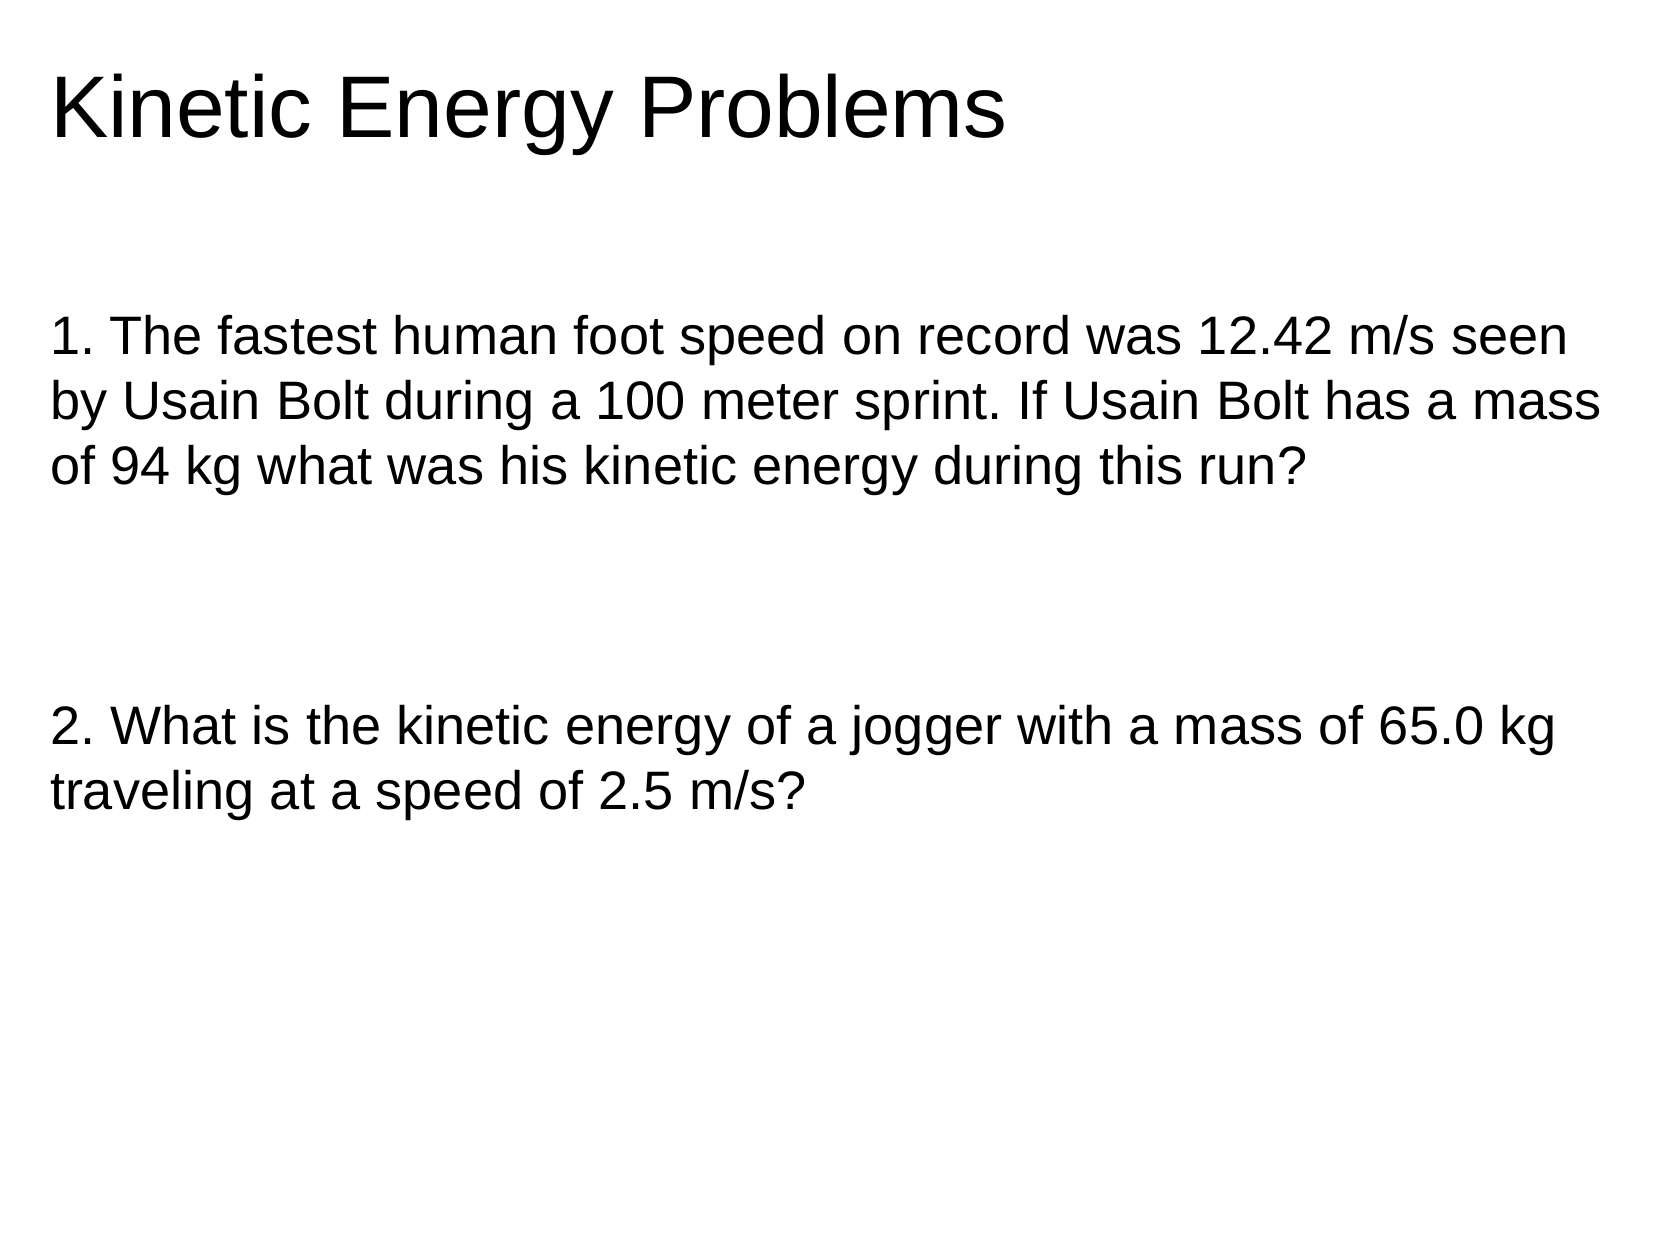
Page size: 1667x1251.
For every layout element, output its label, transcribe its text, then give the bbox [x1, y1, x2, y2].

list 1. The fastest human foot speed on record was 12.42 m/s seen by Usain Bolt during a 100 meter sprint. If Usain Bolt has a mass of 94 kg what was his kinetic energy during this run? 2. What is the kinetic energy of a jogger with a mass of 65.0 kg traveling at a speed of 2.5 m/s? [49, 299, 1618, 1201]
title Kinetic Energy Problems [49, 49, 1618, 201]
